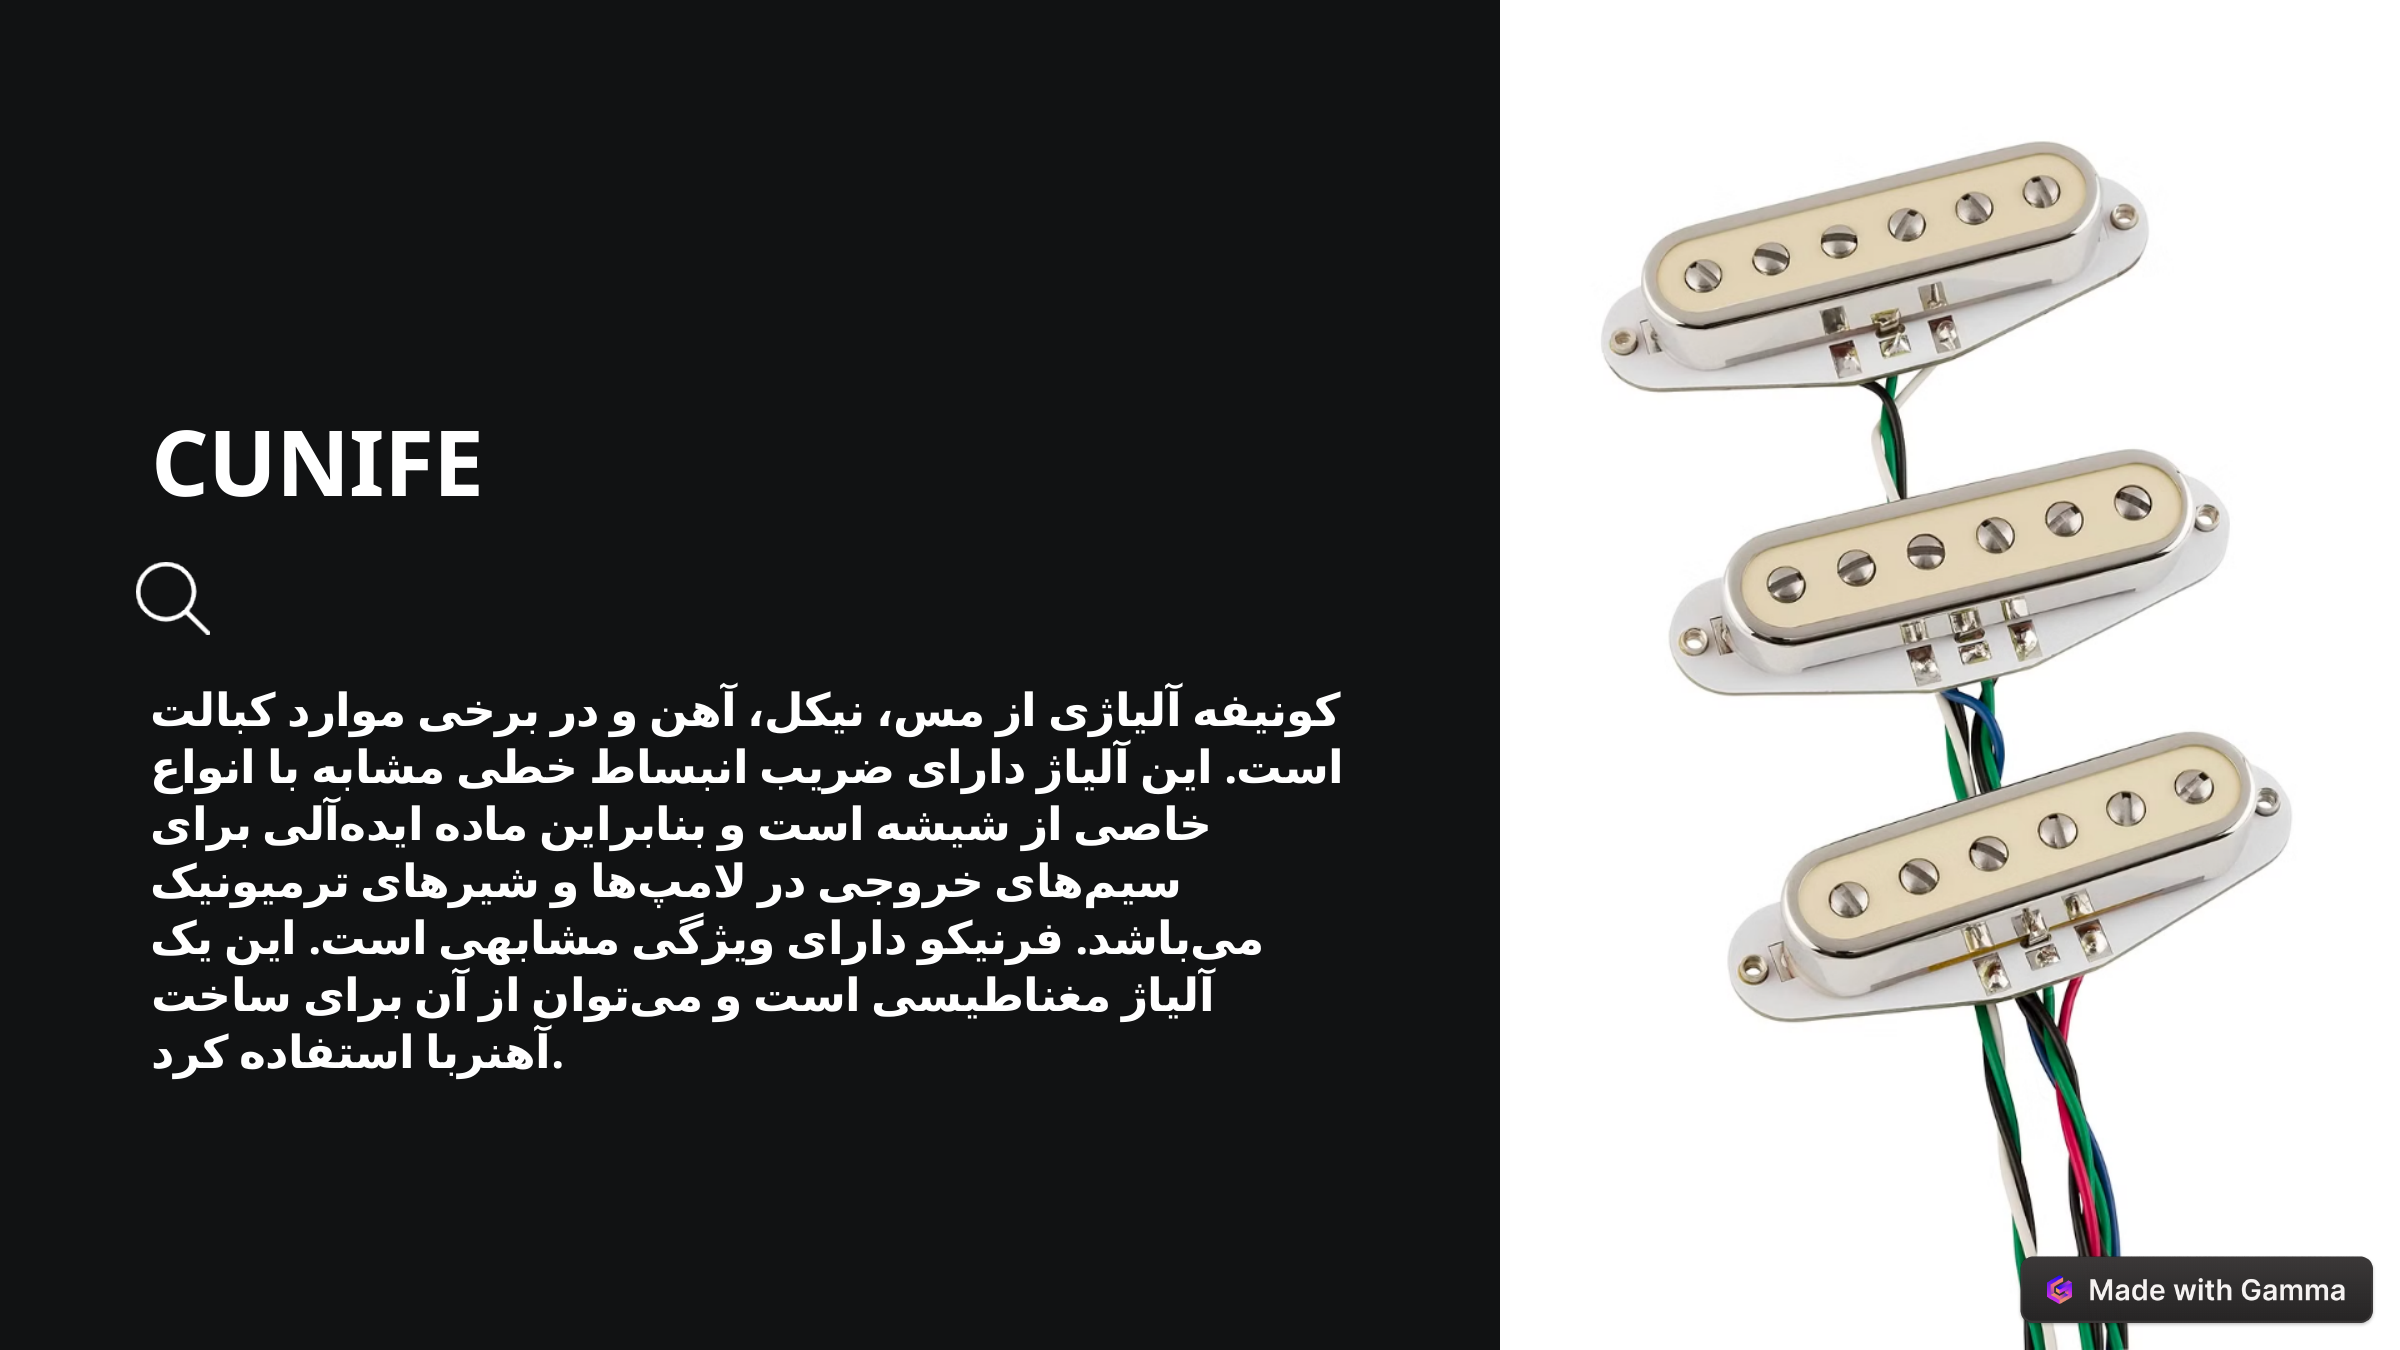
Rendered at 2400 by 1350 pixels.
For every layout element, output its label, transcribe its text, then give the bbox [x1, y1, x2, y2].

text_box CUNIFE [136, 393, 1048, 508]
text_box [0, 0, 1499, 1350]
text_box کونیفه آلیاژی از مس، نیکل، آهن و در برخی موارد کبالت است. این آلیاژ دارای ضریب انبساط خطی مشابه با انواع خاصی از شیشه است و بنابراین ماده ایده‌آلی برای سیم‌های خروجی در لامپ‌ها و شیرهای ترمیونیک می‌باشد. فرنیکو دارای ویژگی مشابهی است. این یک آلیاژ مغناطیسی است و می‌توان از آن برای ساخت آهنربا استفاده کرد. [136, 671, 1364, 957]
picture [1499, 0, 2400, 1350]
picture [136, 562, 210, 635]
